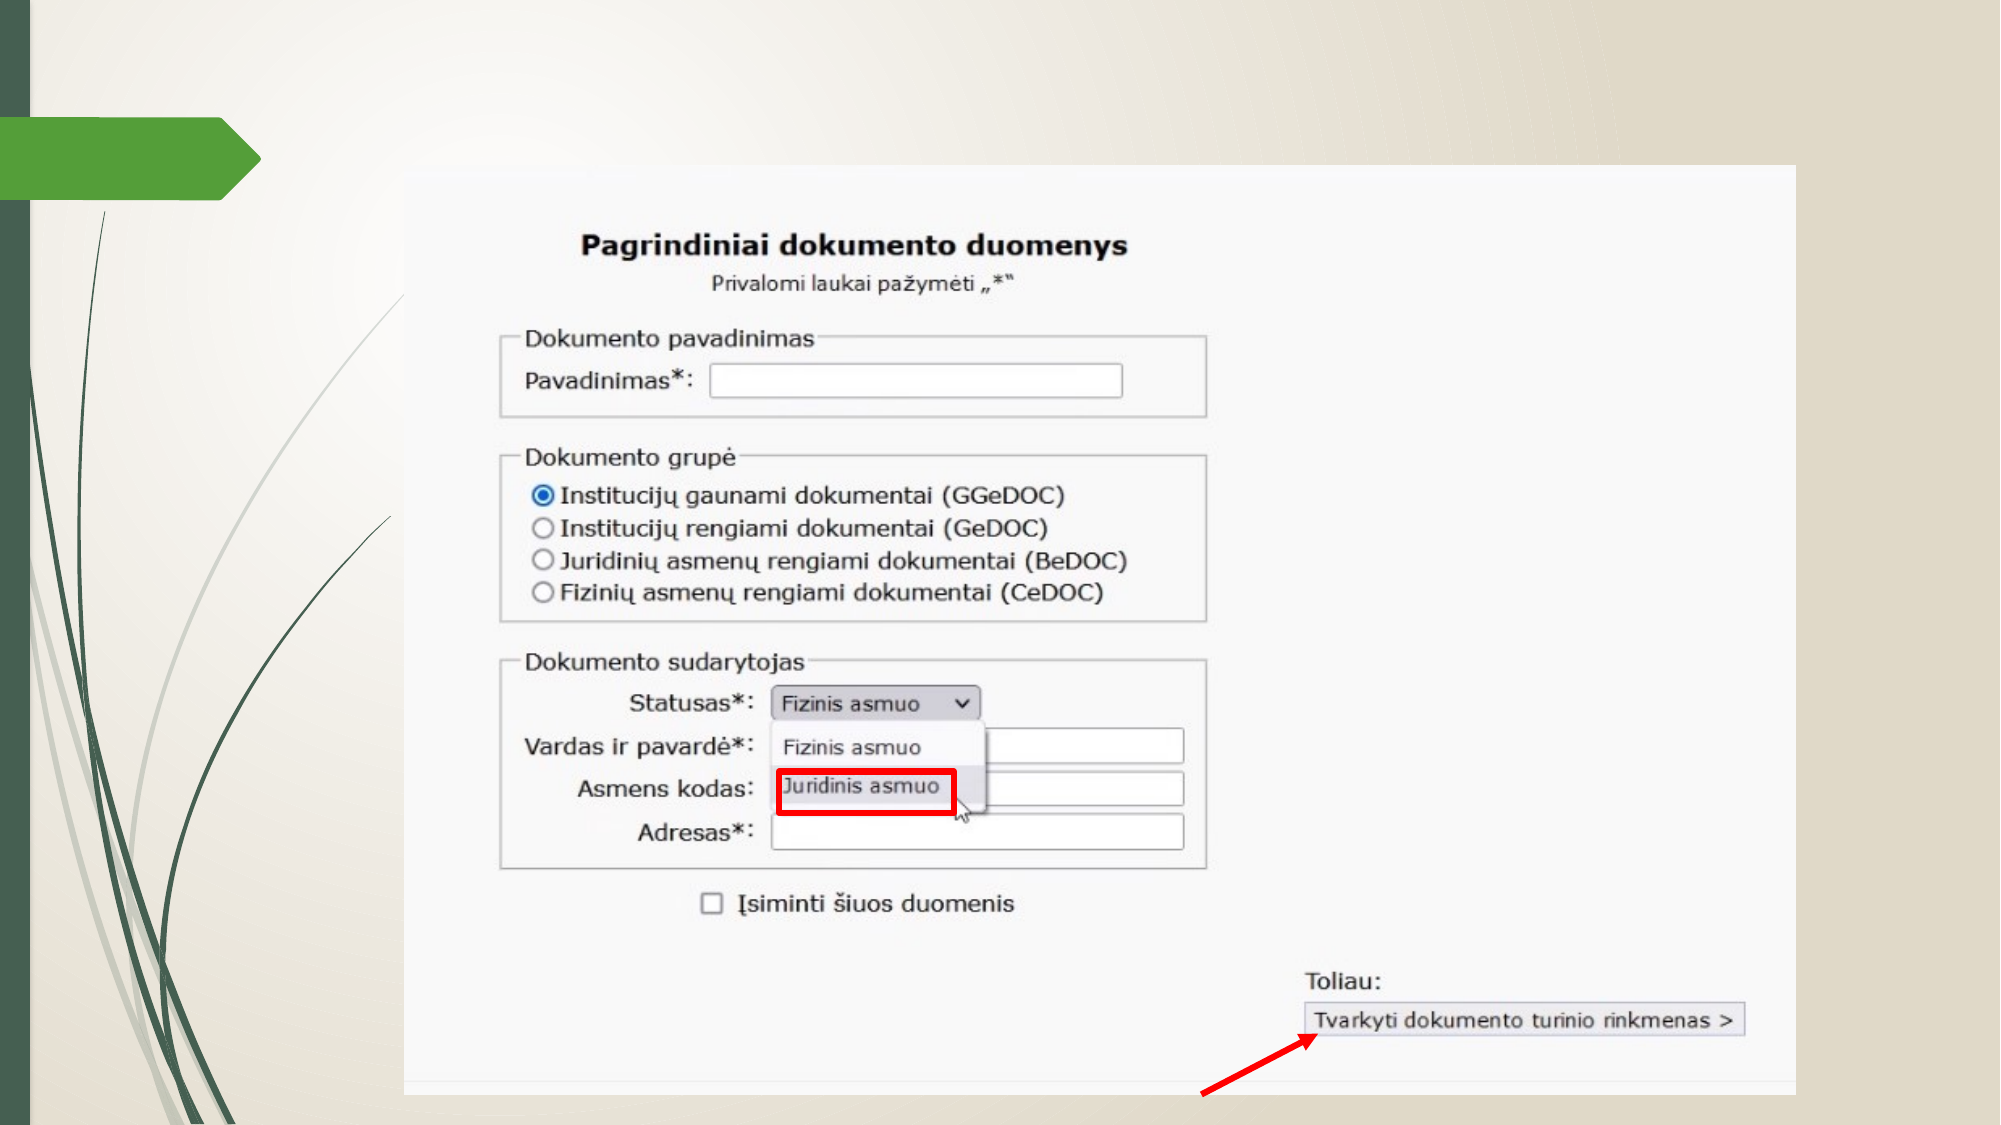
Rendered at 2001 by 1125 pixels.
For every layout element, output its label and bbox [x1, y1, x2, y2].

text_box [1201, 1033, 1319, 1095]
picture [404, 165, 1797, 1095]
